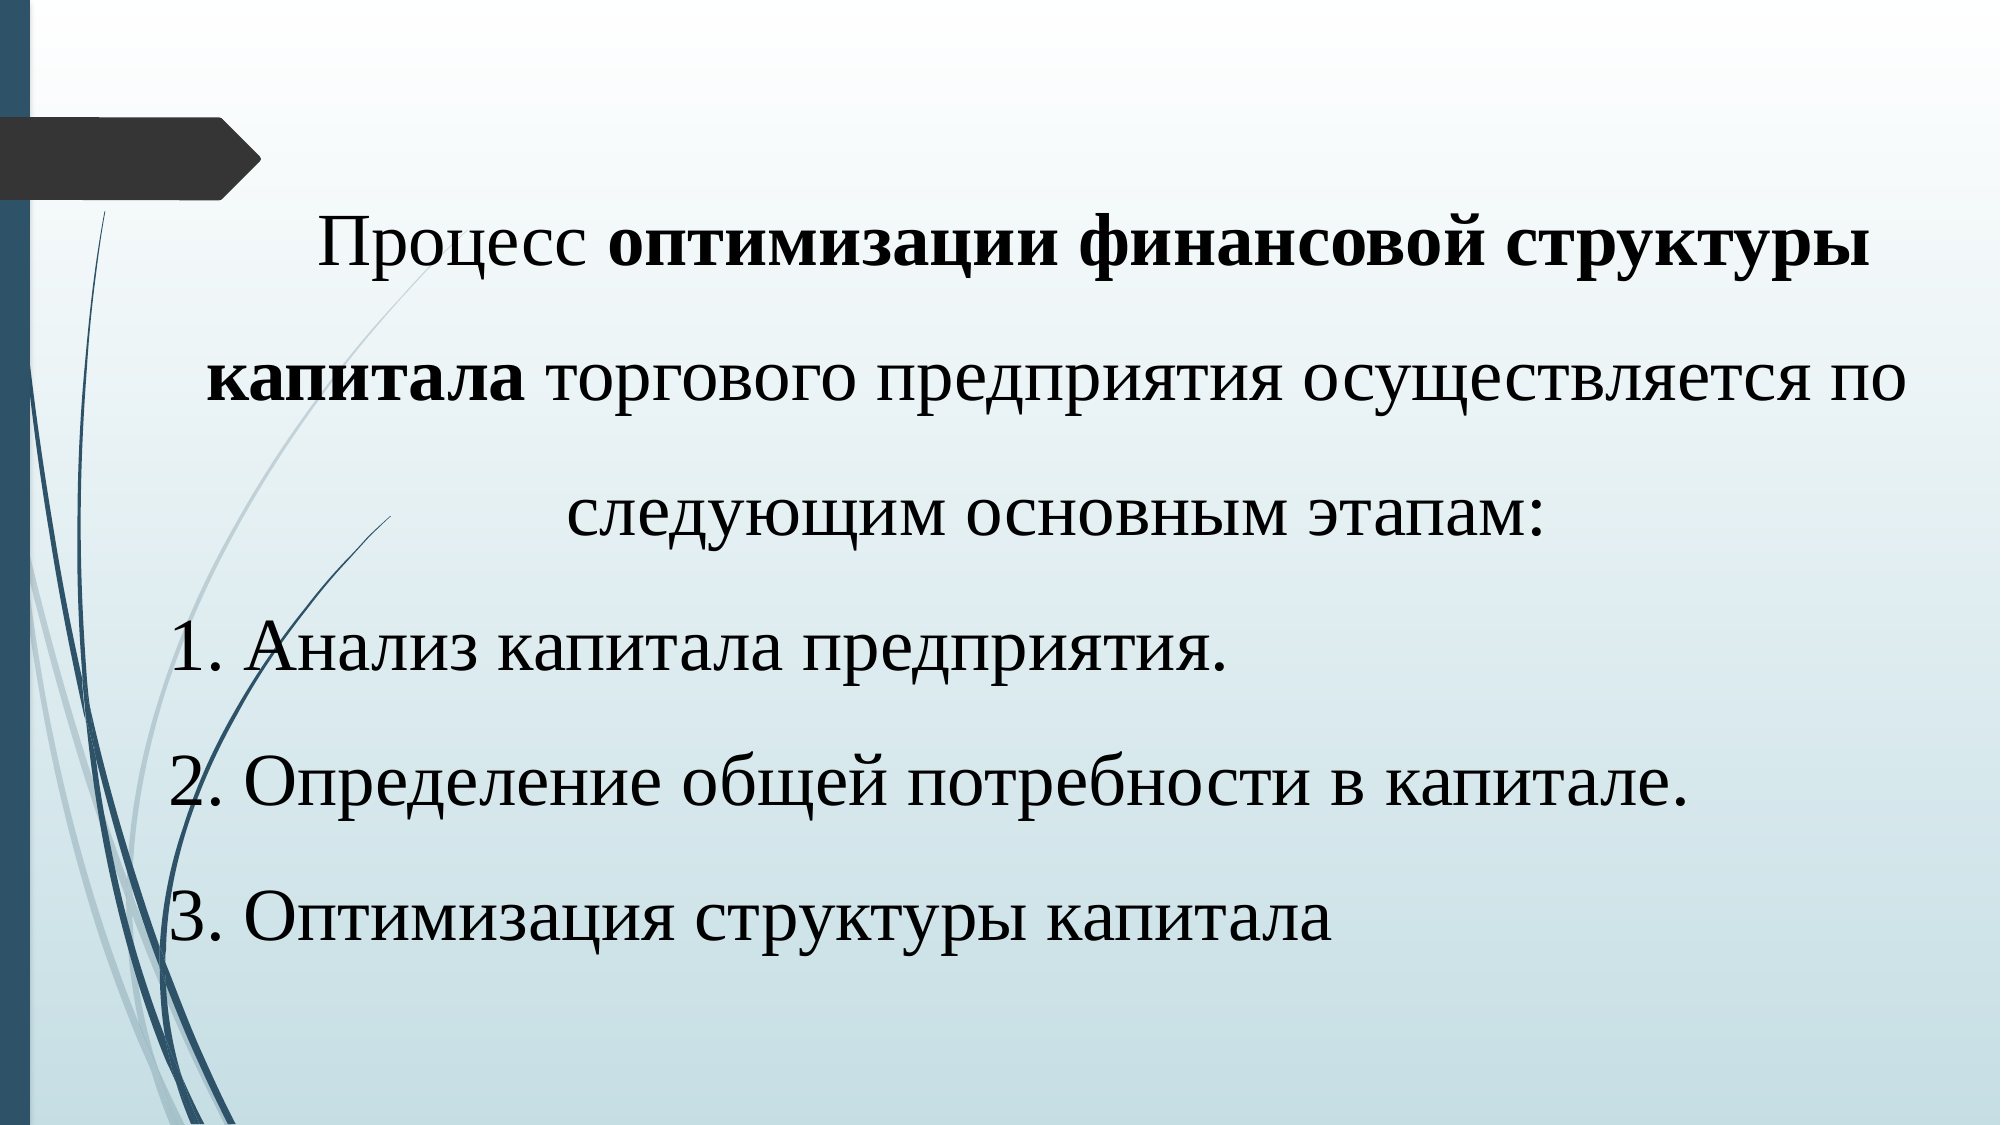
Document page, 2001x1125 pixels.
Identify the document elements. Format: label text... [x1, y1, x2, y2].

text_box Процесс оптимизации финансовой структуры капитала торгового предприятия осуществляется по следующим основным этапам: Анализ капитала предприятия. Определение общей потребности в капитале. Оптимизация структуры капитала [153, 138, 1962, 963]
